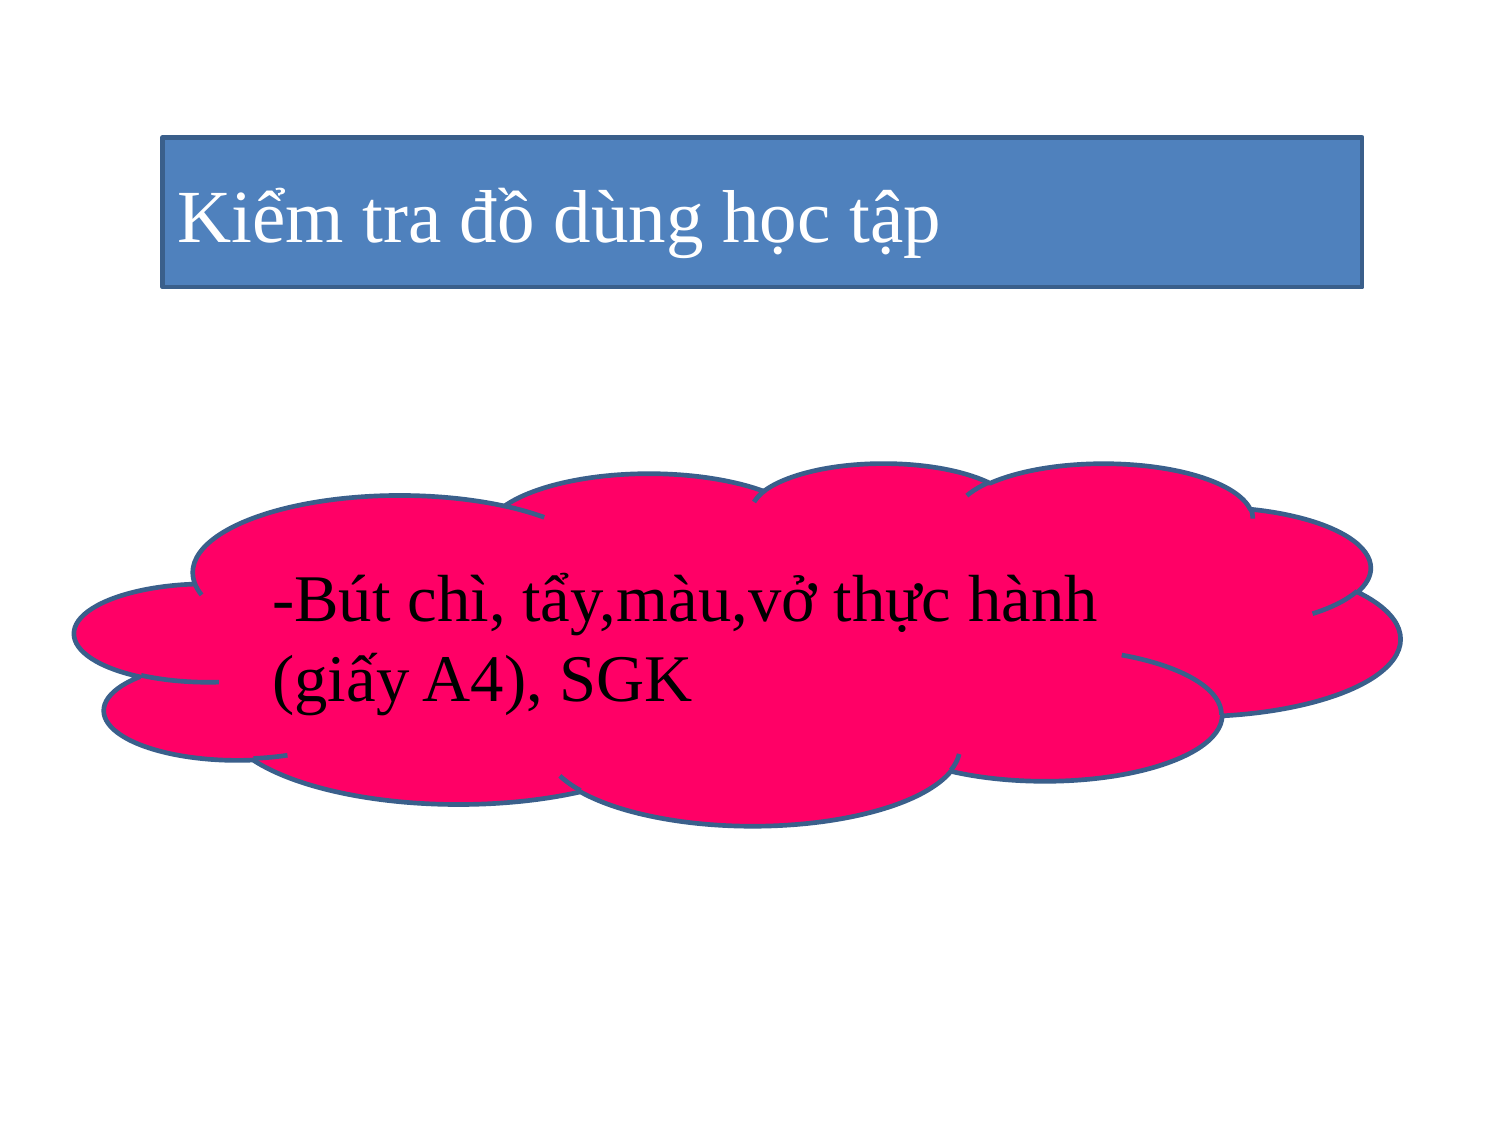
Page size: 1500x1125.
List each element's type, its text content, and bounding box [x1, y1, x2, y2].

text_box -Bút chì, tẩy,màu,vở thực hành (giấy A4), SGK [71, 461, 1403, 829]
text_box Kiểm tra đồ dùng học tập [160, 135, 1364, 289]
